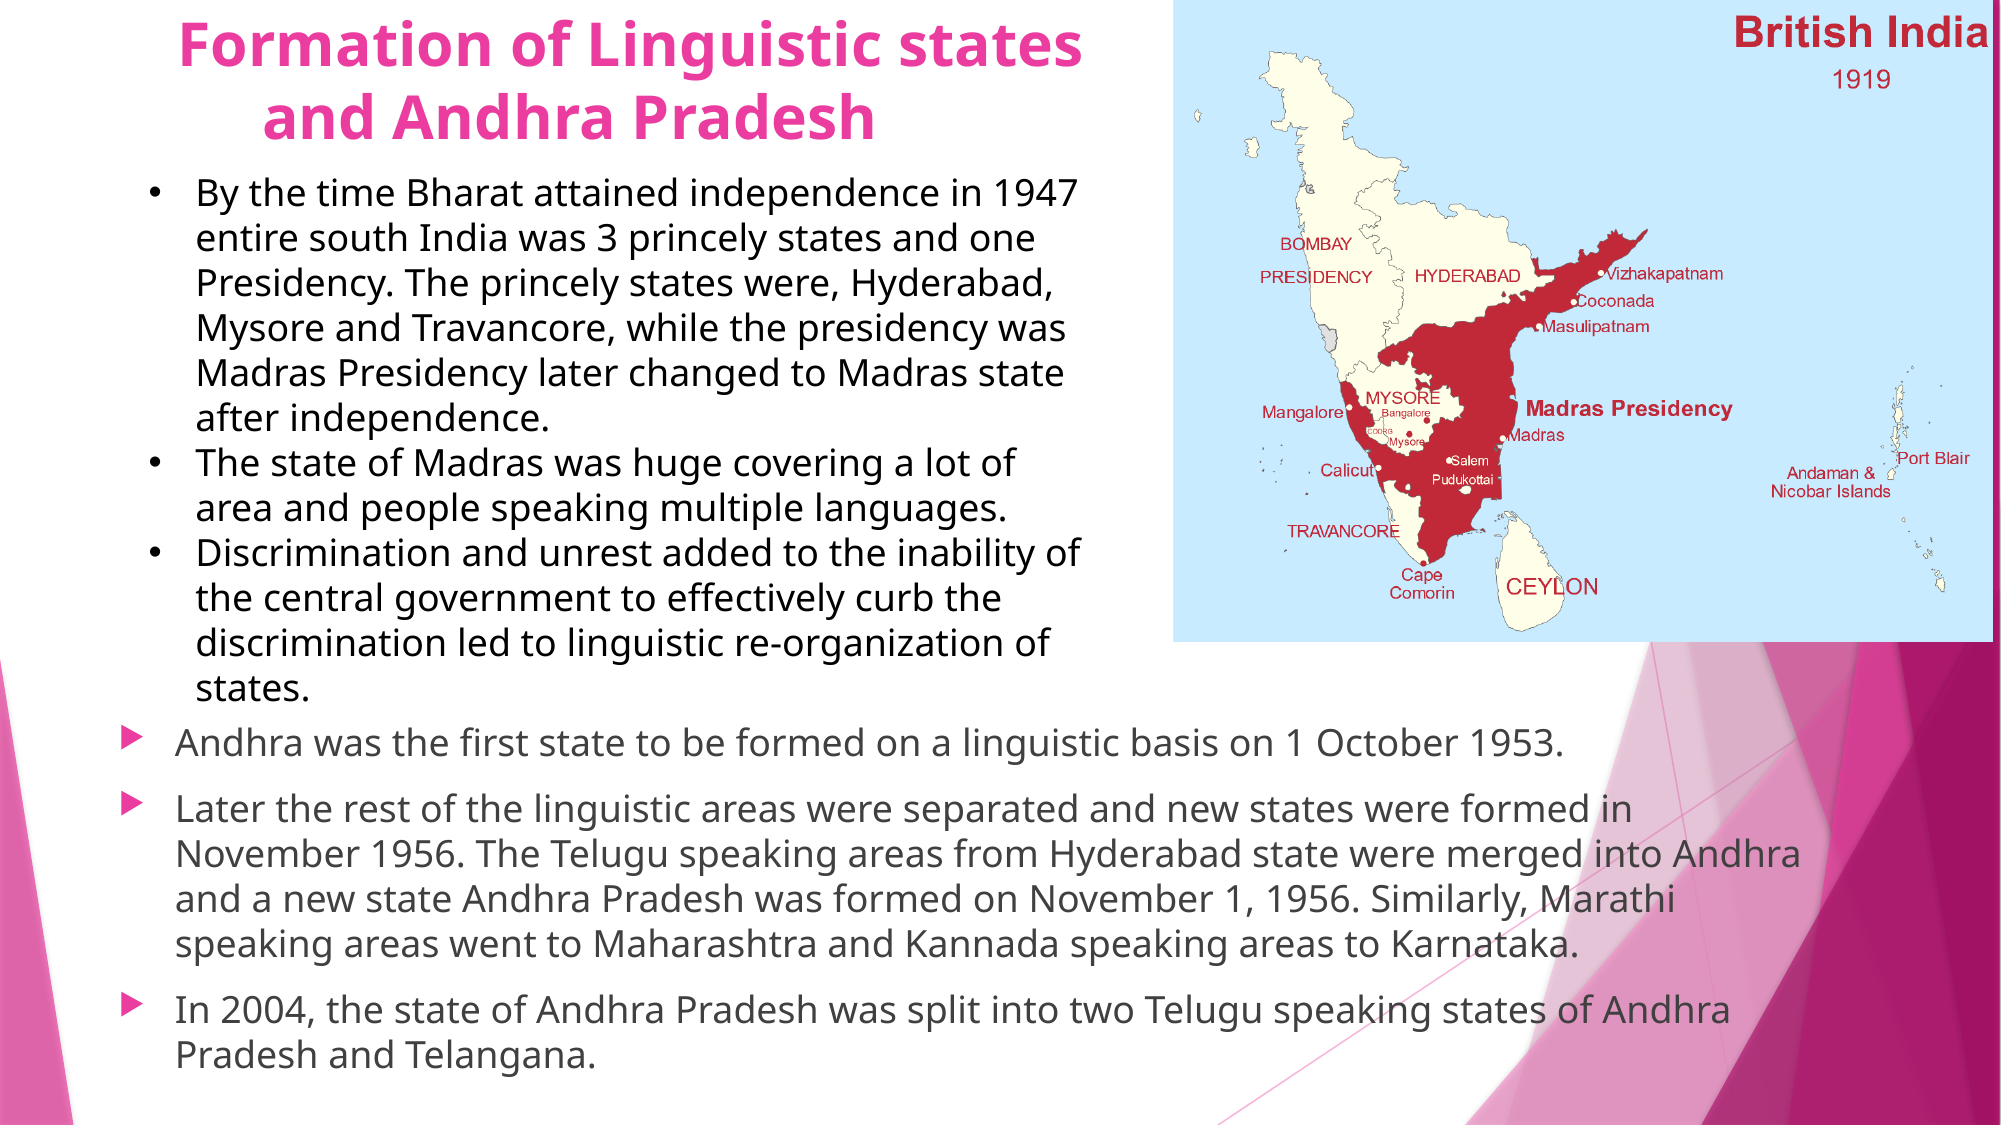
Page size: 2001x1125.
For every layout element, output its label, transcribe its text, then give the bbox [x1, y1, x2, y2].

picture [1172, 0, 1993, 642]
text_box By the time Bharat attained independence in 1947 entire south India was 3 princely states and one Presidency. The princely states were, Hyderabad, Mysore and Travancore, while the presidency was Madras Presidency later changed to Madras state after independence. The state of Madras was huge covering a lot of area and people speaking multiple languages. Discrimination and unrest added to the inability of the central government to effectively curb the discrimination led to linguistic re-organization of states. [133, 161, 1097, 717]
list Andhra was the first state to be formed on a linguistic basis on 1 October 1953. Later the rest of the linguistic areas were separated and new states were formed in November 1956. The Telugu speaking areas from Hyderabad state were merged into Andhra and a new state Andhra Pradesh was formed on November 1, 1956. Similarly, Marathi speaking areas went to Maharashtra and Kannada speaking areas to Karnataka. In 2004, the state of Andhra Pradesh was split into two Telugu speaking states of Andhra Pradesh and Telangana. [103, 711, 1829, 1102]
title Formation of Linguistic states and Andhra Pradesh [7, 0, 1133, 162]
